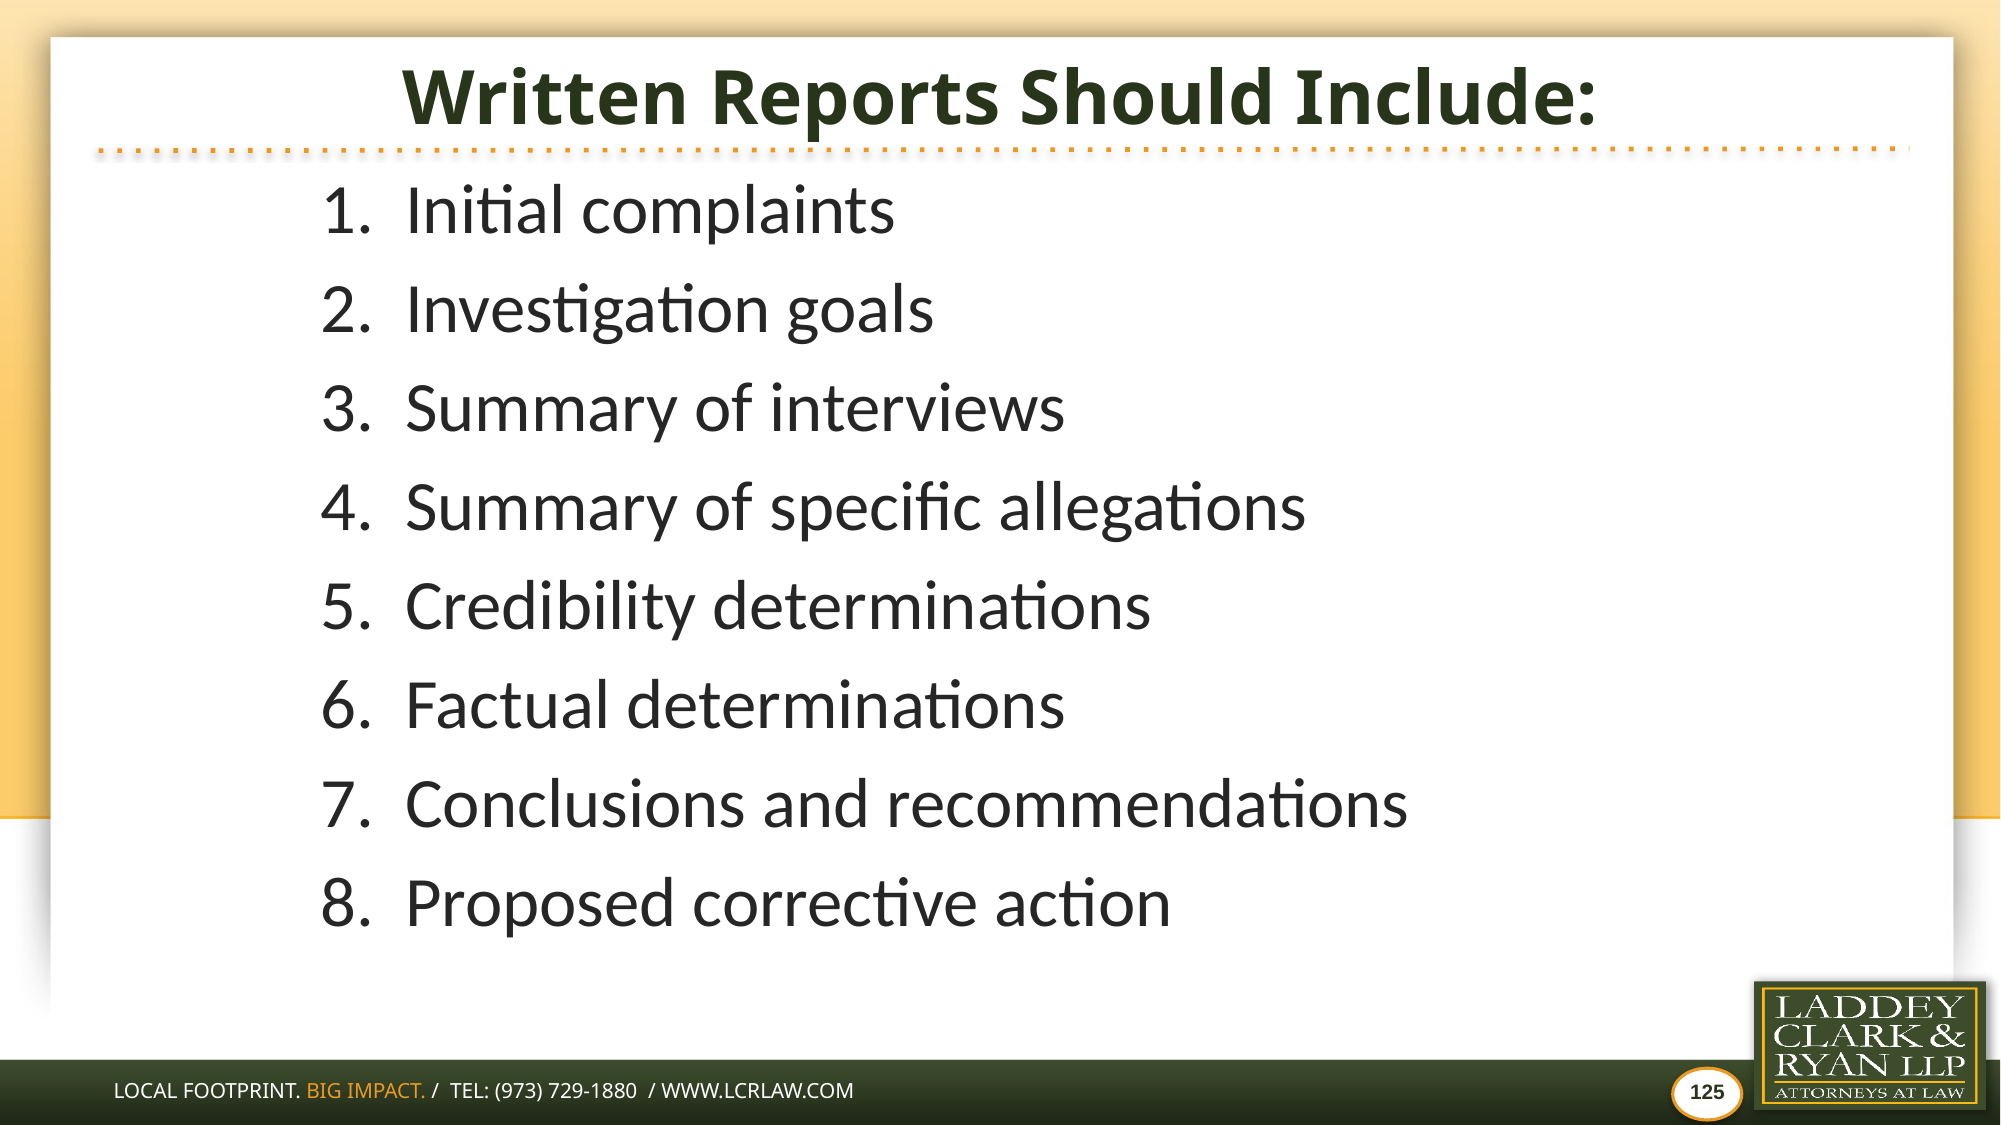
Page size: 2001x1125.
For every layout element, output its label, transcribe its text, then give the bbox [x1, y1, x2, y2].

title Written Reports Should Include: [149, 41, 1852, 142]
picture [0, 0, 2001, 1125]
list Initial complaints Investigation goals Summary of interviews Summary of specific allegations Credibility determinations Factual determinations Conclusions and recommendations Proposed corrective action [306, 155, 1696, 1031]
